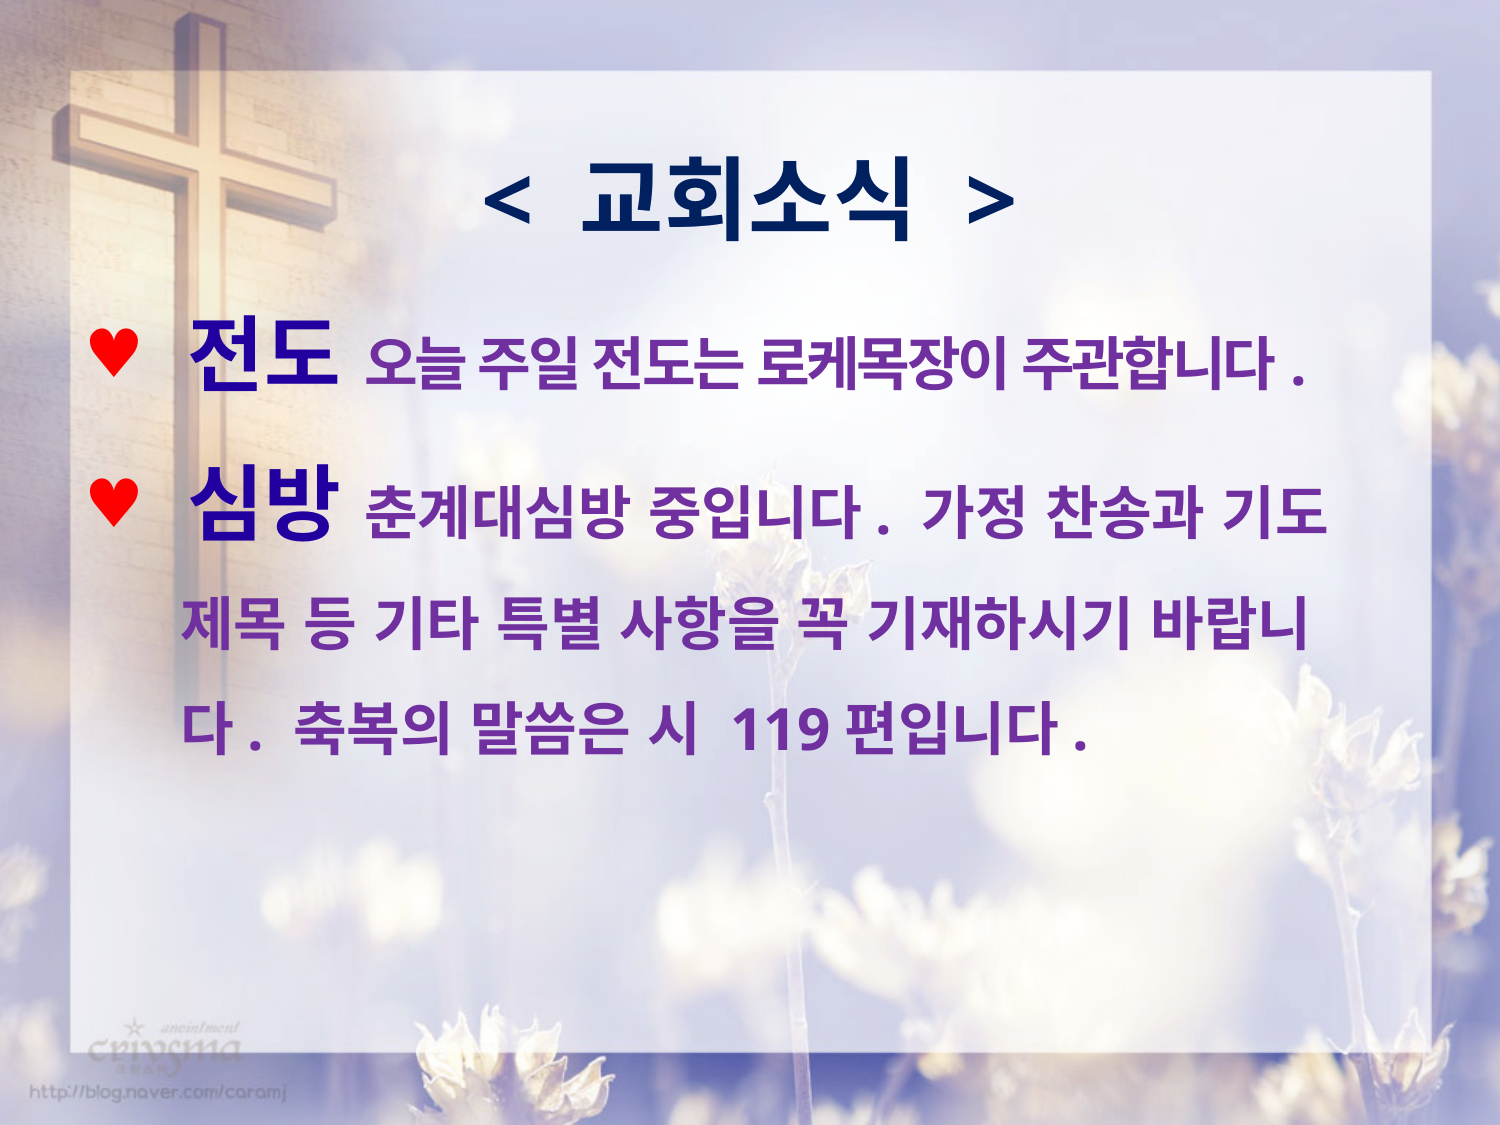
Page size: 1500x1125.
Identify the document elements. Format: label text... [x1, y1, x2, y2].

text_box < 교회소식 > 전도 오늘 주일 전도는 로케목장이 주관합니다. 심방 춘계대심방 중입니다. 가정 찬송과 기도 제목 등 기타 특별 사항을 꼭 기재하시기 바랍니 다. 축복의 말씀은 시 119편입니다. [70, 79, 1430, 769]
